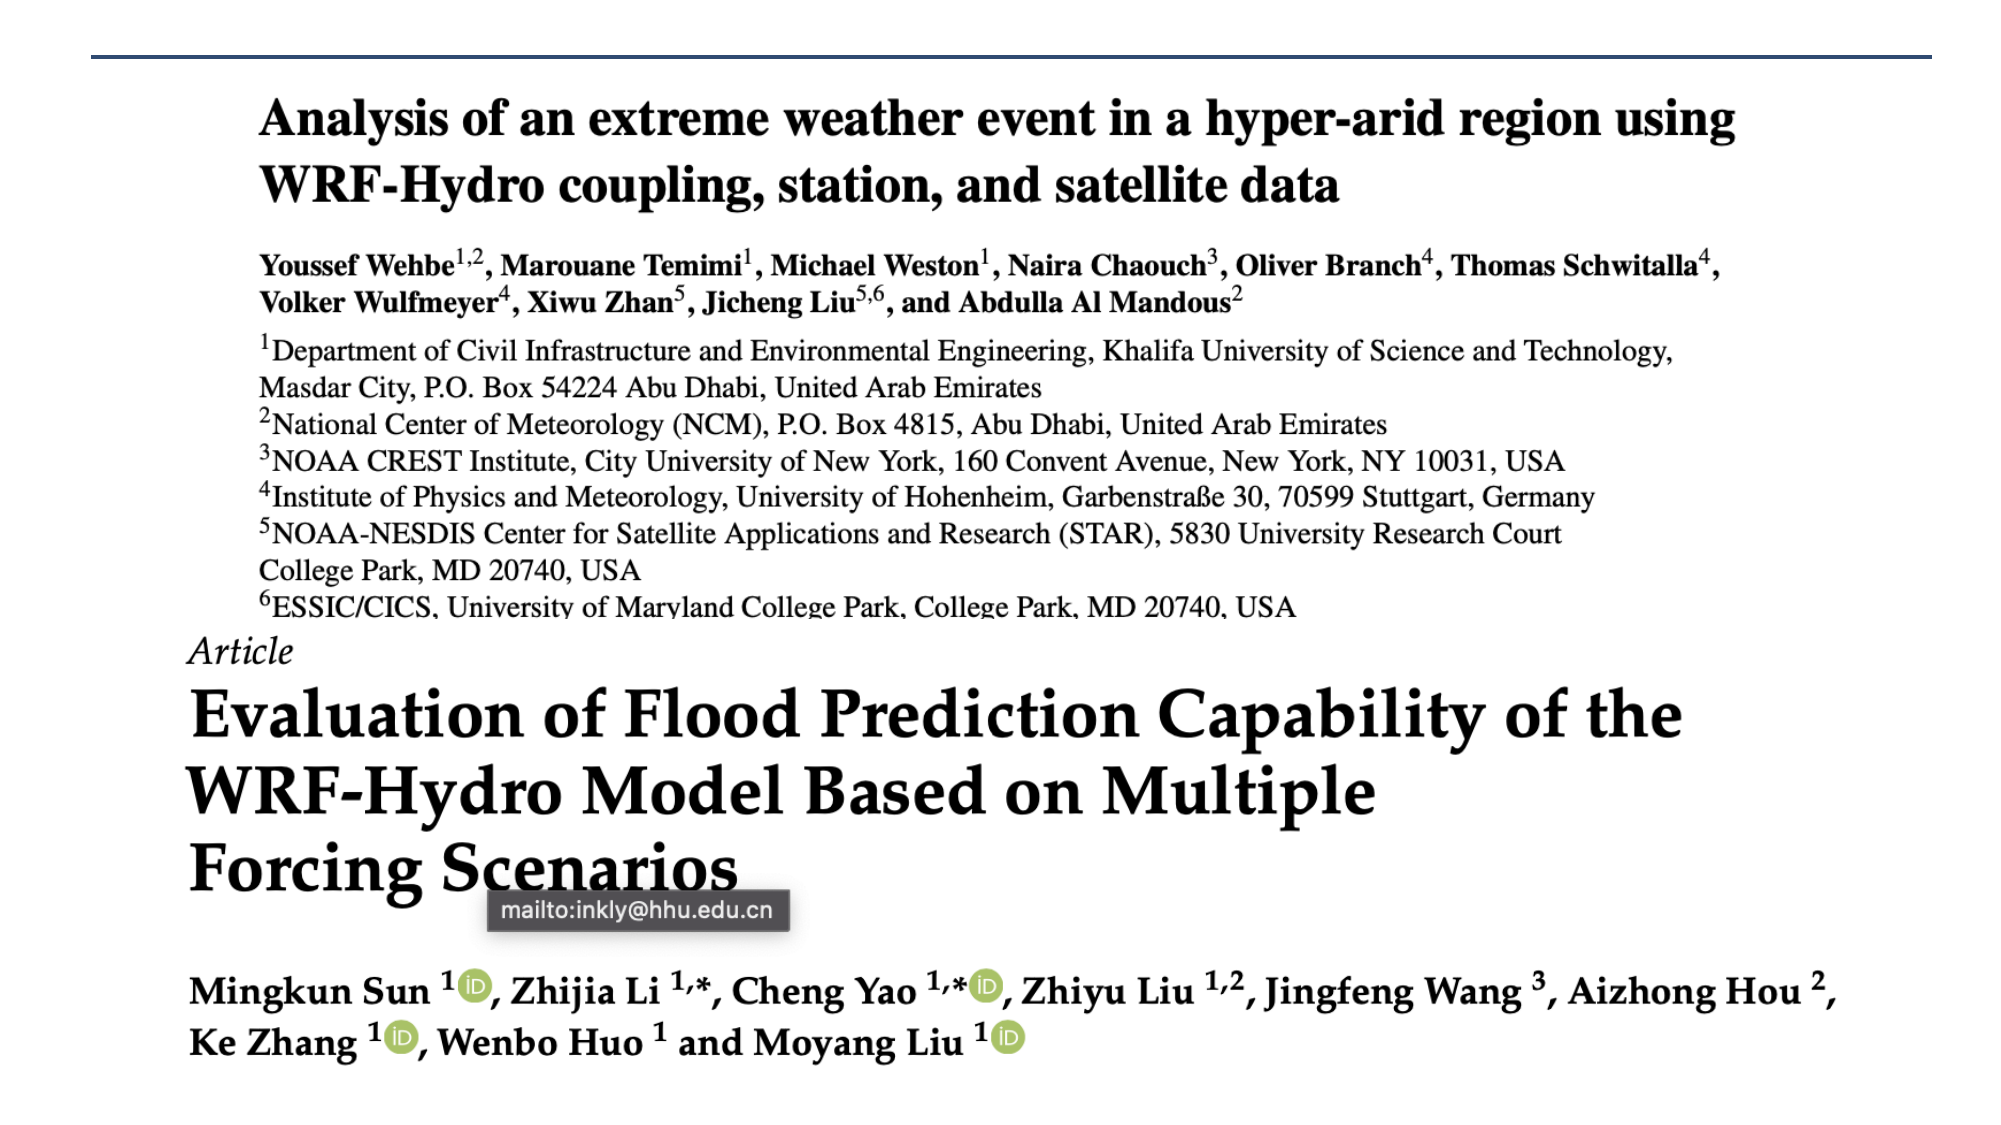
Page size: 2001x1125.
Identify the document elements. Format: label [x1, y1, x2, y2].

picture [160, 73, 1862, 1088]
